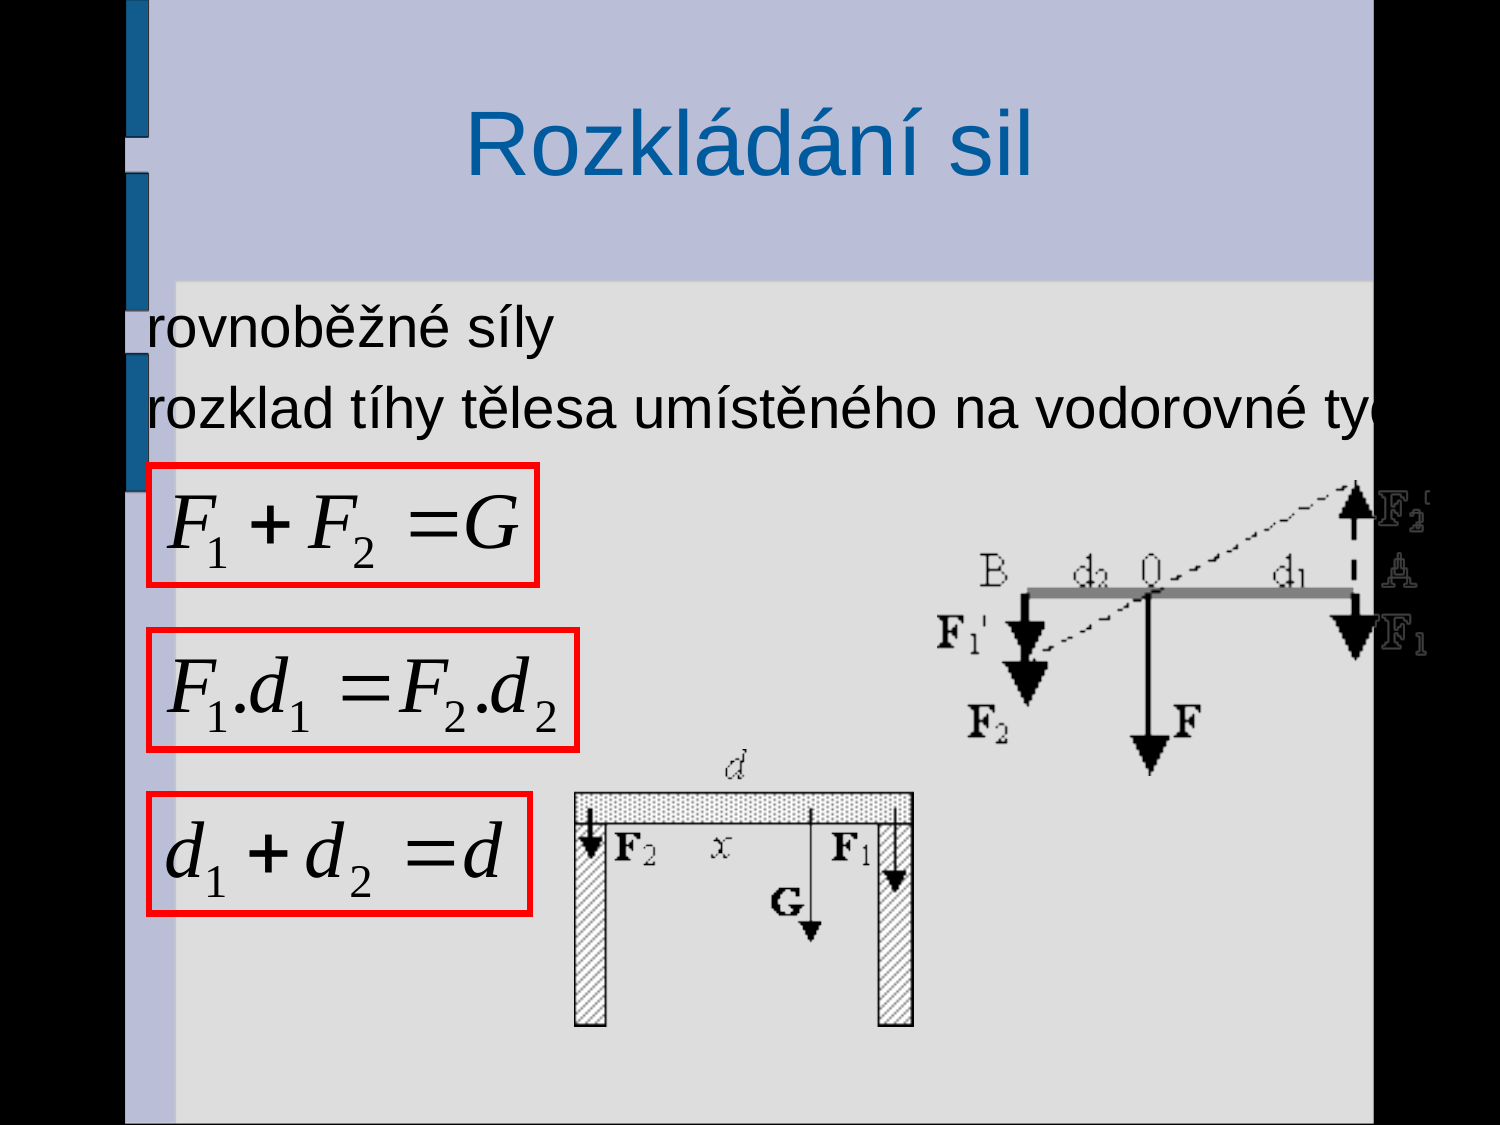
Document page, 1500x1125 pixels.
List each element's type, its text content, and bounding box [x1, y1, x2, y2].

list rovnoběžné síly rozklad tíhy tělesa umístěného na vodorovné tyči [46, 280, 1430, 1024]
title Rozkládání sil [74, 44, 1426, 233]
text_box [152, 796, 528, 911]
slide_number 14 [1074, 1024, 1426, 1103]
picture [0, 0, 1500, 1125]
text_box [152, 632, 574, 747]
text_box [152, 468, 534, 583]
